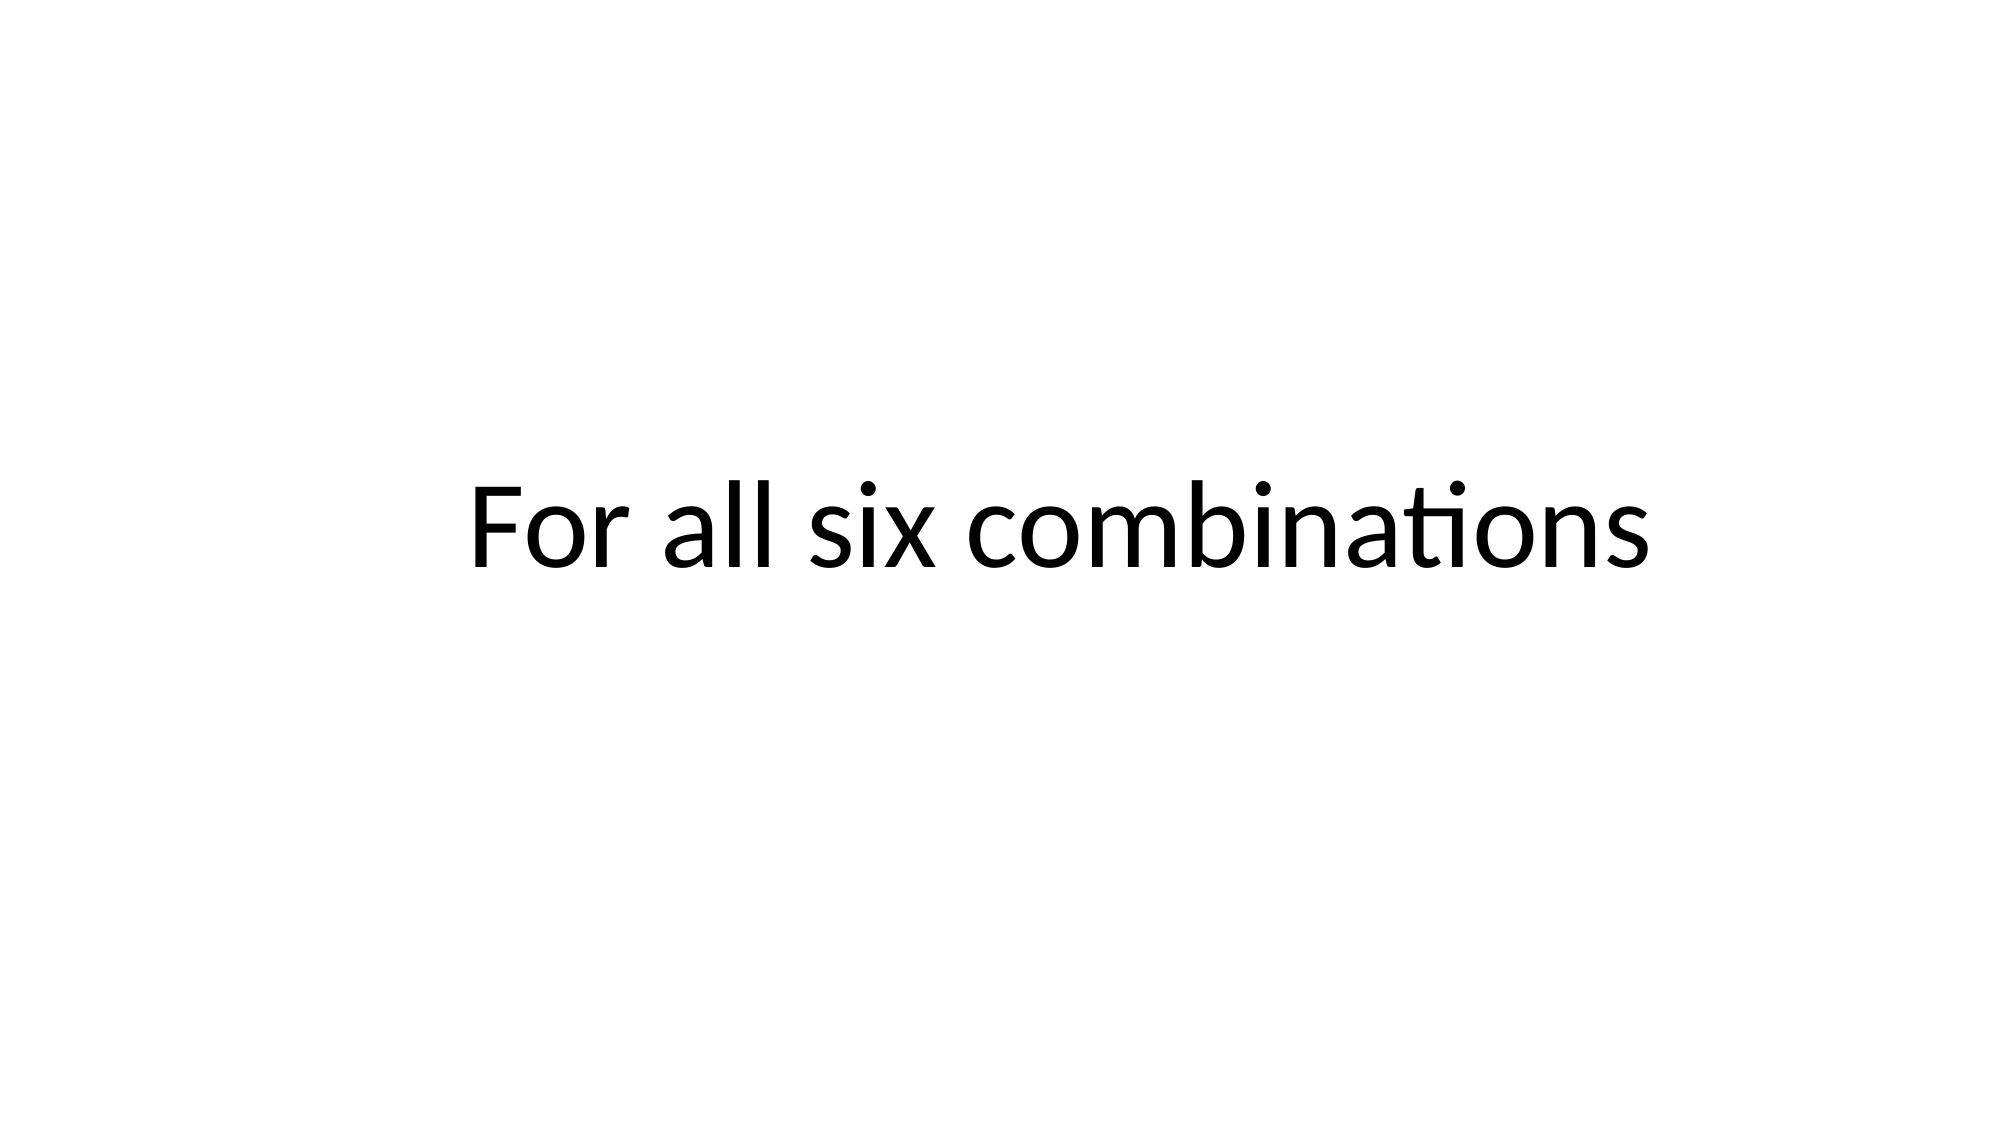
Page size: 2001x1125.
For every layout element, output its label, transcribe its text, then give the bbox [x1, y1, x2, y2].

text_box For all six combinations [452, 434, 2000, 600]
